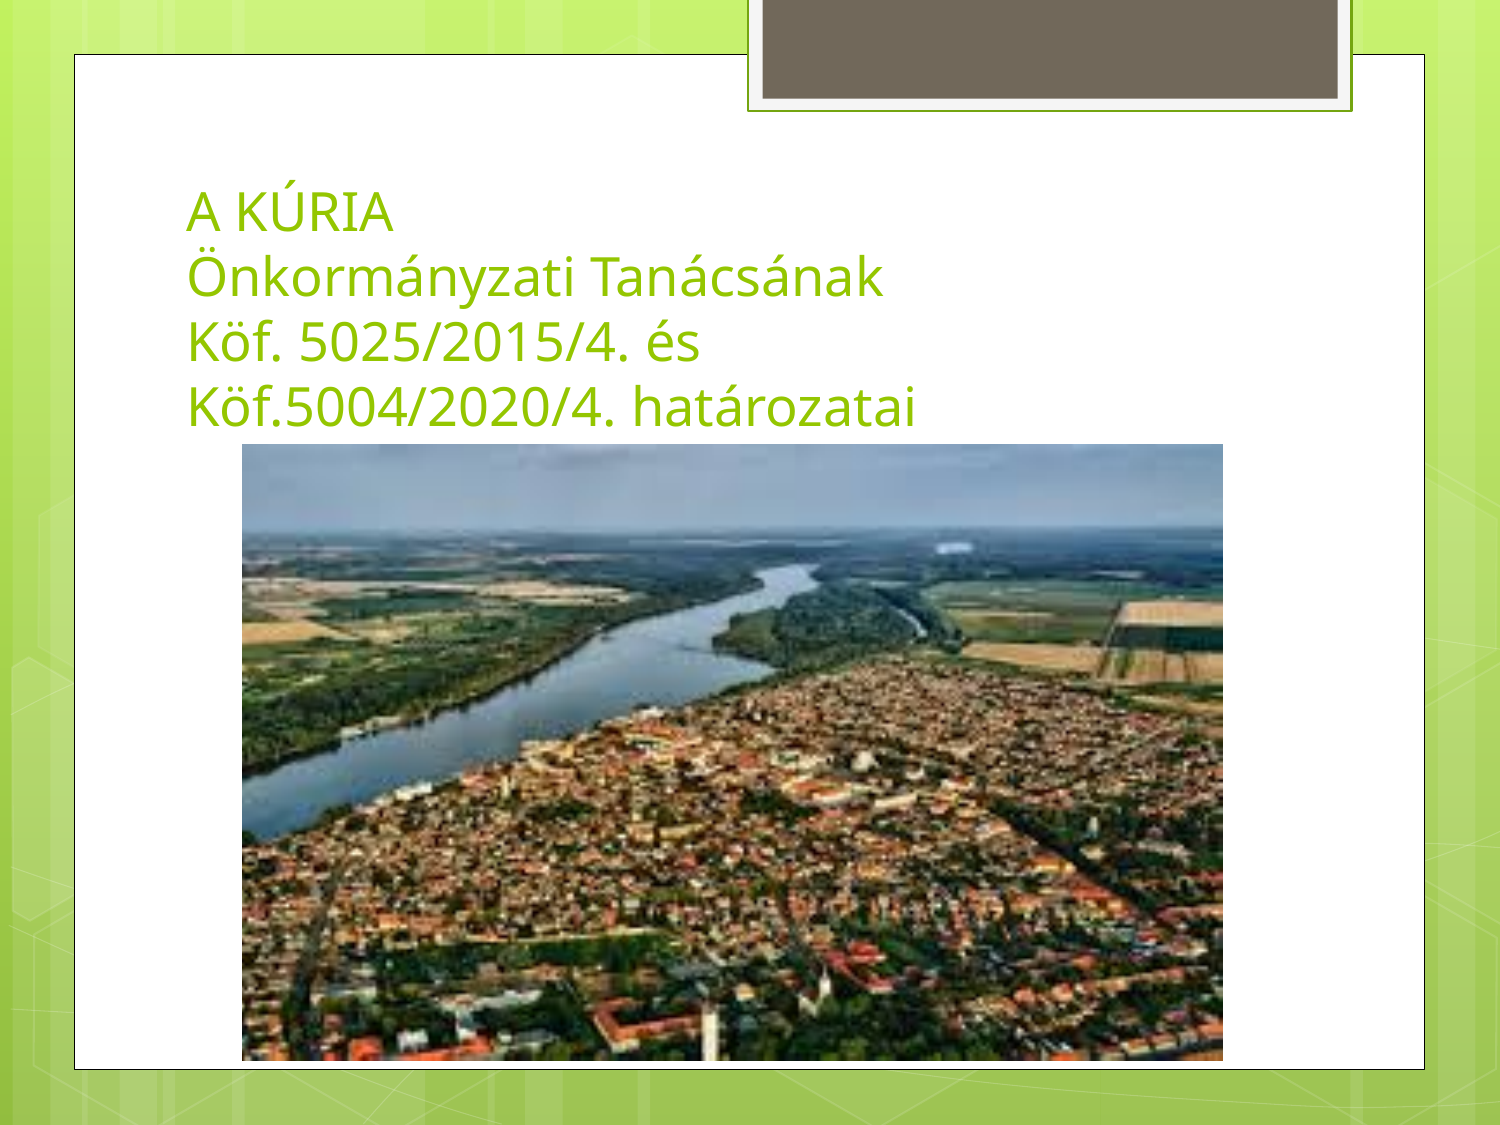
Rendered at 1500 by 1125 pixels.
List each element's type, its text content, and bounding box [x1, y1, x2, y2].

title A KÚRIA Önkormányzati Tanácsának Köf. 5025/2015/4. és Köf.5004/2020/4. határozatai [171, 168, 1324, 445]
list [241, 444, 1223, 1062]
